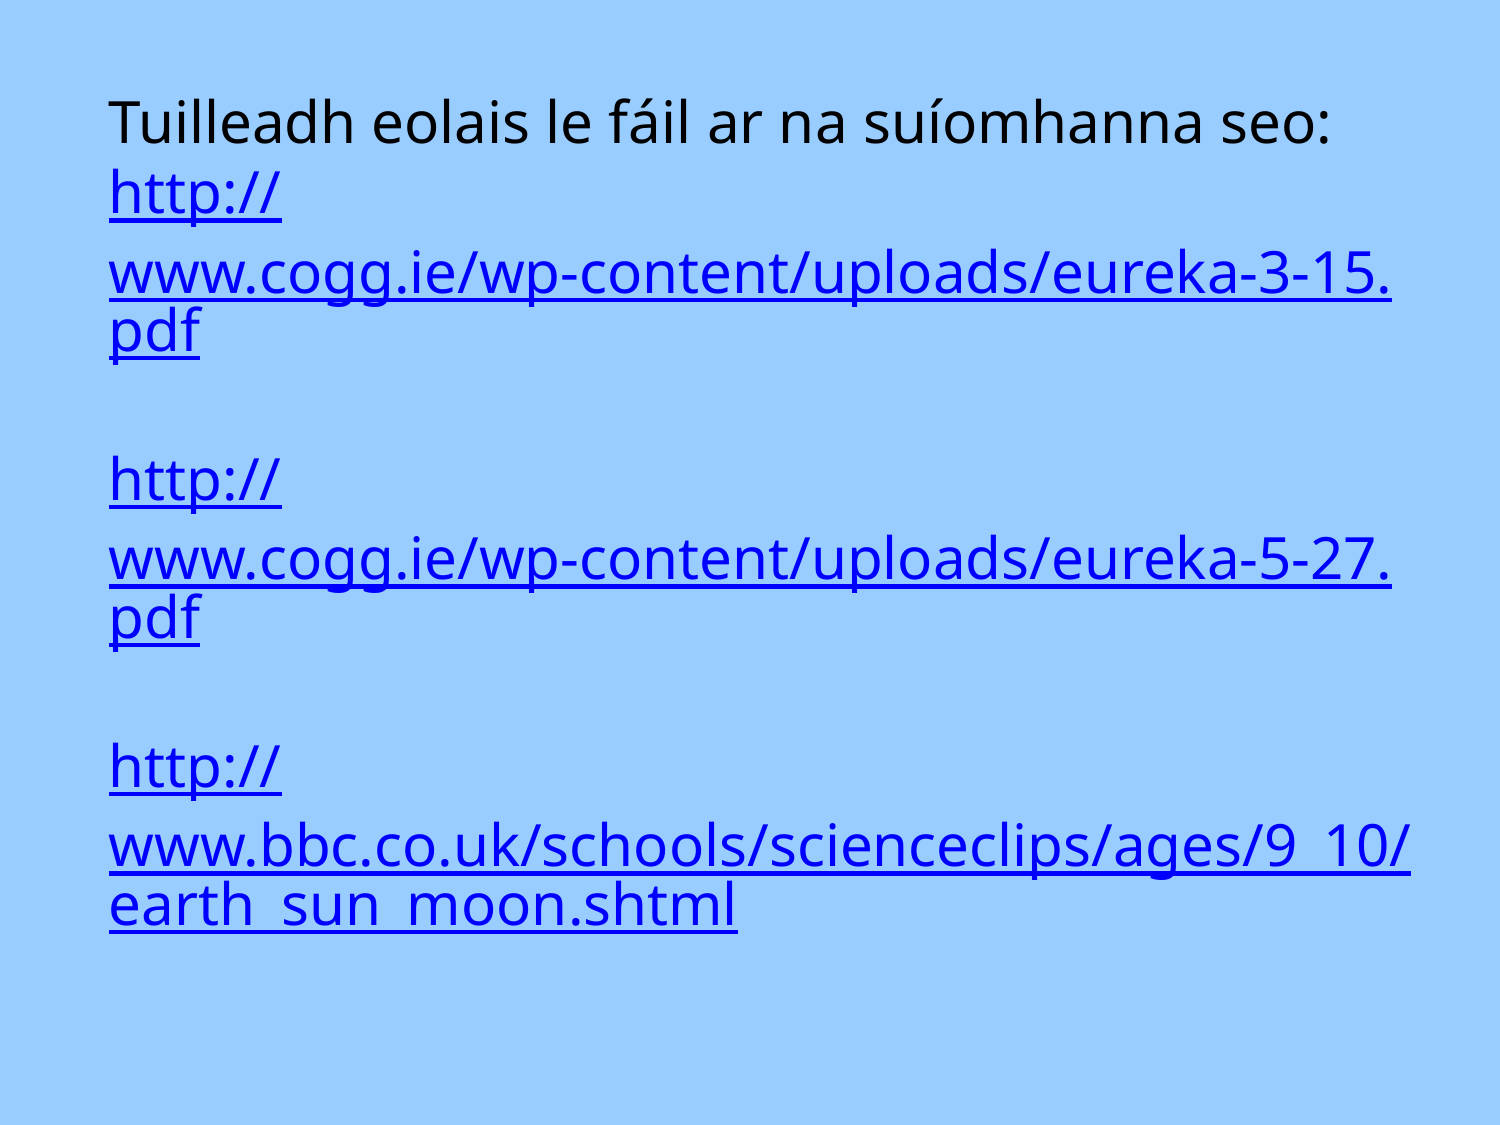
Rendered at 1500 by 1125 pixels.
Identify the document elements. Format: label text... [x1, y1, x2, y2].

text_box Tuilleadh eolais le fáil ar na suíomhanna seo: http://www.cogg.ie/wp-content/uploads/eureka-3-15.pdf http://www.cogg.ie/wp-content/uploads/eureka-5-27.pdf http://www.bbc.co.uk/schools/scienceclips/ages/9_10/earth_sun_moon.shtml [94, 78, 1436, 779]
